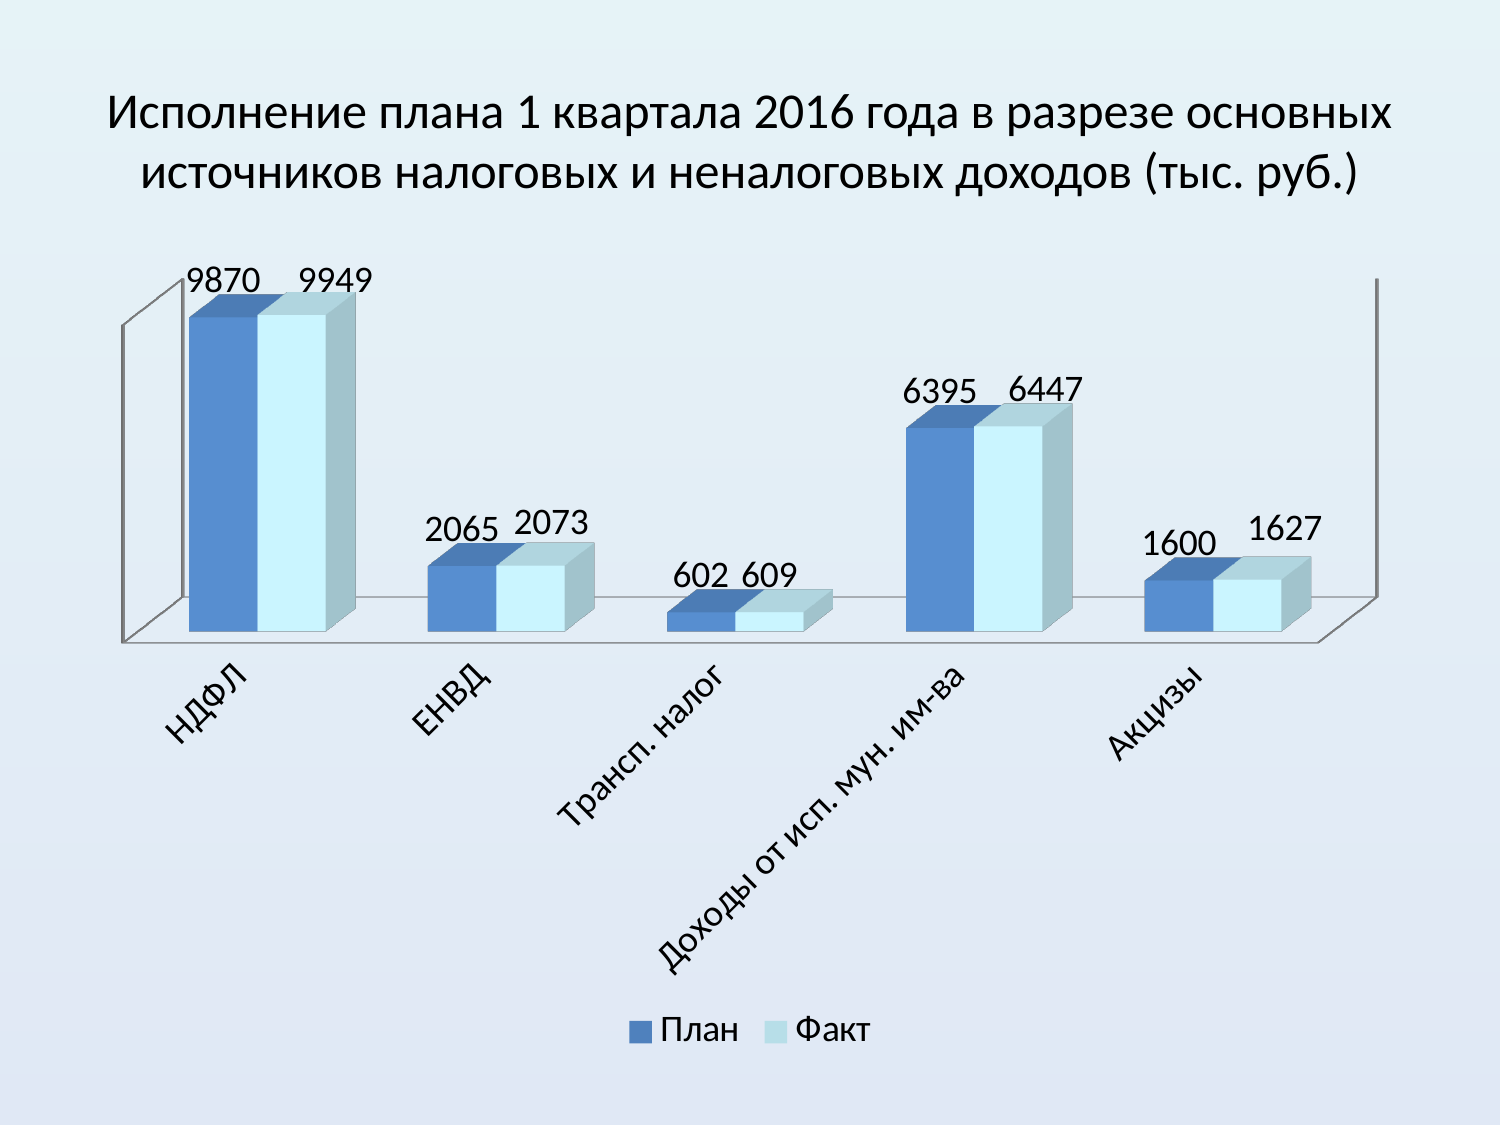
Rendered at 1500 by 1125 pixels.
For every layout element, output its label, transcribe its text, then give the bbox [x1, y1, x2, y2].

chart [74, 262, 1426, 1059]
title Исполнение плана 1 квартала 2016 года в разрезе основных источников налоговых и неналоговых доходов (тыс. руб.) [75, 45, 1425, 233]
